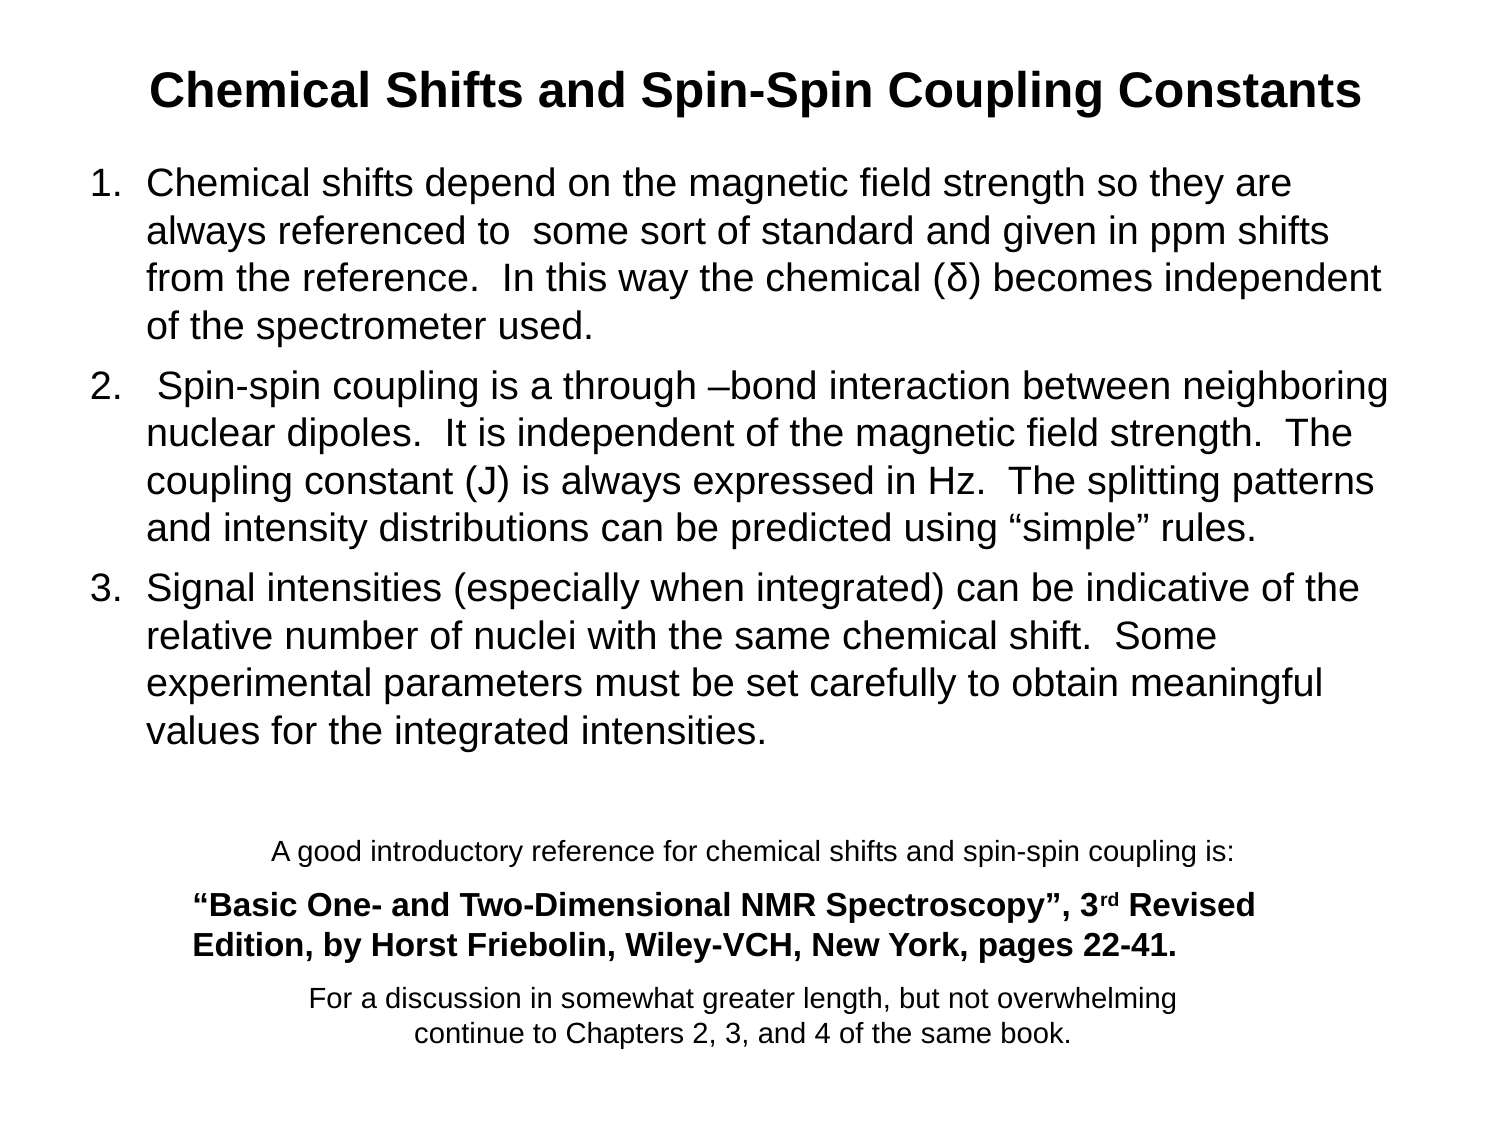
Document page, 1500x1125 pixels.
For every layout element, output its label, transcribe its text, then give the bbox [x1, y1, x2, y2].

text_box “Basic One- and Two-Dimensional NMR Spectroscopy”, 3rd Revised Edition, by Horst Friebolin, Wiley-VCH, New York, pages 22-41. [177, 875, 1290, 971]
text_box For a discussion in somewhat greater length, but not overwhelming continue to Chapters 2, 3, and 4 of the same book. [249, 971, 1238, 1057]
text_box A good introductory reference for chemical shifts and spin-spin coupling is: [256, 824, 1257, 875]
text_box Chemical shifts depend on the magnetic field strength so they are always referenced to some sort of standard and given in ppm shifts from the reference. In this way the chemical (δ) becomes independent of the spectrometer used. Spin-spin coupling is a through –bond interaction between neighboring nuclear dipoles. It is independent of the magnetic field strength. The coupling constant (J) is always expressed in Hz. The splitting patterns and intensity distributions can be predicted using “simple” rules. Signal intensities (especially when integrated) can be indicative of the relative number of nuclei with the same chemical shift. Some experimental parameters must be set carefully to obtain meaningful values for the integrated intensities. [74, 149, 1413, 760]
text_box Chemical Shifts and Spin-Spin Coupling Constants [99, 49, 1413, 125]
